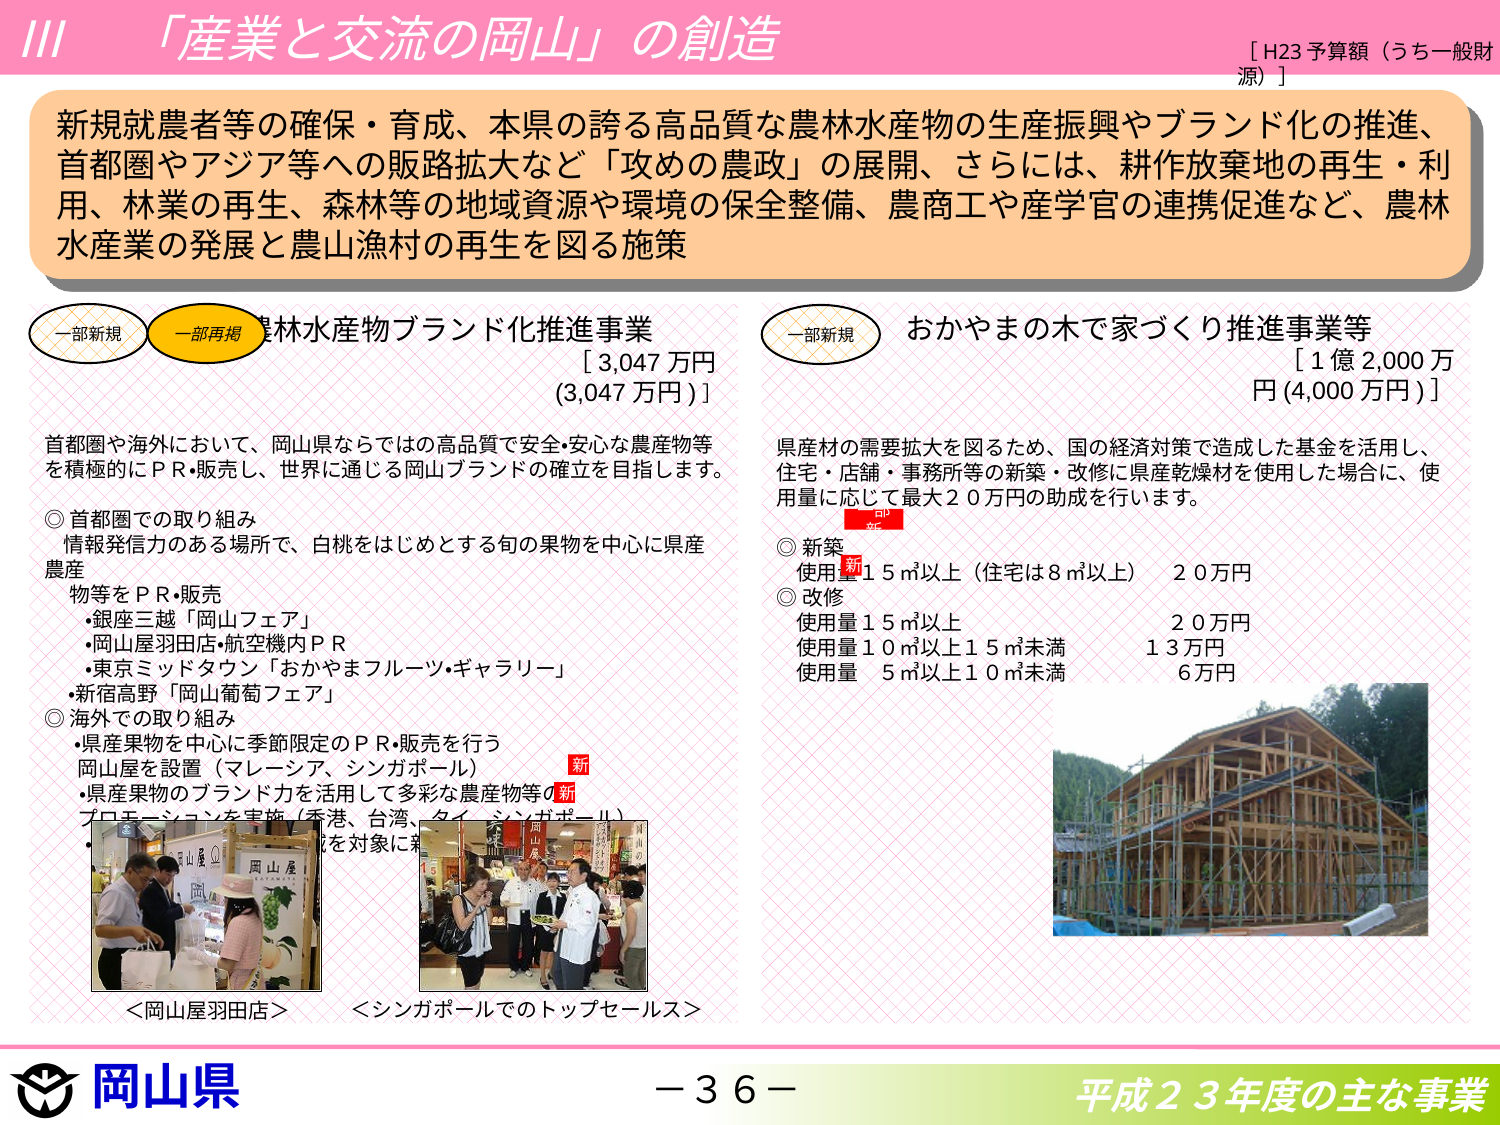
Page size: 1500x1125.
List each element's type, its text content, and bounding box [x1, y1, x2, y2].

text_box ＜岡山屋羽田店＞ [93, 1000, 293, 1024]
picture [1052, 682, 1430, 939]
text_box 一部新 [844, 508, 904, 530]
text_box 農林水産物ブランド化推進事業 ［3,047万円(3,047万円)］ 首都圏や海外において、岡山県ならではの高品質で安全・安心な農産物等を積極的にＰＲ・販売し、世界に通じる岡山ブランドの確立を目指します。 ◎首都圏での取り組み 情報発信力のある場所で、白桃をはじめとする旬の果物を中心に県産農産 物等をＰＲ・販売 ・銀座三越「岡山フェア」 ・岡山屋羽田店・航空機内ＰＲ ・東京ミッドタウン「おかやまフルーツ・ギャラリー」 ・新宿高野「岡山葡萄フェア」 ◎海外での取り組み ・県産果物を中心に季節限定のＰＲ・販売を行う 岡山屋を設置（マレーシア、シンガポール） ・県産果物のブランド力を活用して多彩な農産物等の プロモーションを実施（香港、台湾、タイ、シンガポール） ・市場として有望な国・地域を対象に新たな販路を開拓 [29, 303, 739, 1024]
text_box 新 [554, 782, 575, 803]
text_box Ⅲ 「産業と交流の岡山」の創造 [0, 0, 1500, 75]
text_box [8, 1046, 278, 1123]
text_box 一部新規 [29, 304, 147, 364]
text_box ＜シンガポールでのトップセールス＞ [293, 990, 761, 1029]
text_box －３６－ [631, 1058, 821, 1119]
text_box ［H23予算額（うち一般財源）］ [1222, 30, 1500, 96]
text_box 一部再掲 [147, 303, 266, 364]
text_box おかやまの木で家づくり推進事業等 ［1億2,000万円(4,000万円)］ 県産材の需要拡大を図るため、国の経済対策で造成した基金を活用し、住宅・店舗・事務所等の新築・改修に県産乾燥材を使用した場合に、使用量に応じて最大２０万円の助成を行います。 ◎新築 使用量１５㎥以上（住宅は８㎥以上） ２０万円 ◎改修 使用量１５㎥以上 ２０万円 使用量１０㎥以上１５㎥未満 １３万円 使用量 ５㎥以上１０㎥未満 ６万円 [761, 302, 1471, 1024]
text_box 新 [568, 754, 589, 775]
text_box 一部新規 [761, 304, 880, 365]
text_box 平成２３年度の主な事業 [702, 1064, 1500, 1125]
text_box 新 [840, 554, 862, 576]
picture [418, 820, 649, 992]
picture [91, 820, 322, 992]
text_box 新規就農者等の確保・育成、本県の誇る高品質な農林水産物の生産振興やブランド化の推進、首都圏やアジア等への販路拡大など「攻めの農政」の展開、さらには、耕作放棄地の再生・利用、林業の再生、森林等の地域資源や環境の保全整備、農商工や産学官の連携促進など、農林水産業の発展と農山漁村の再生を図る施策 [29, 89, 1471, 279]
